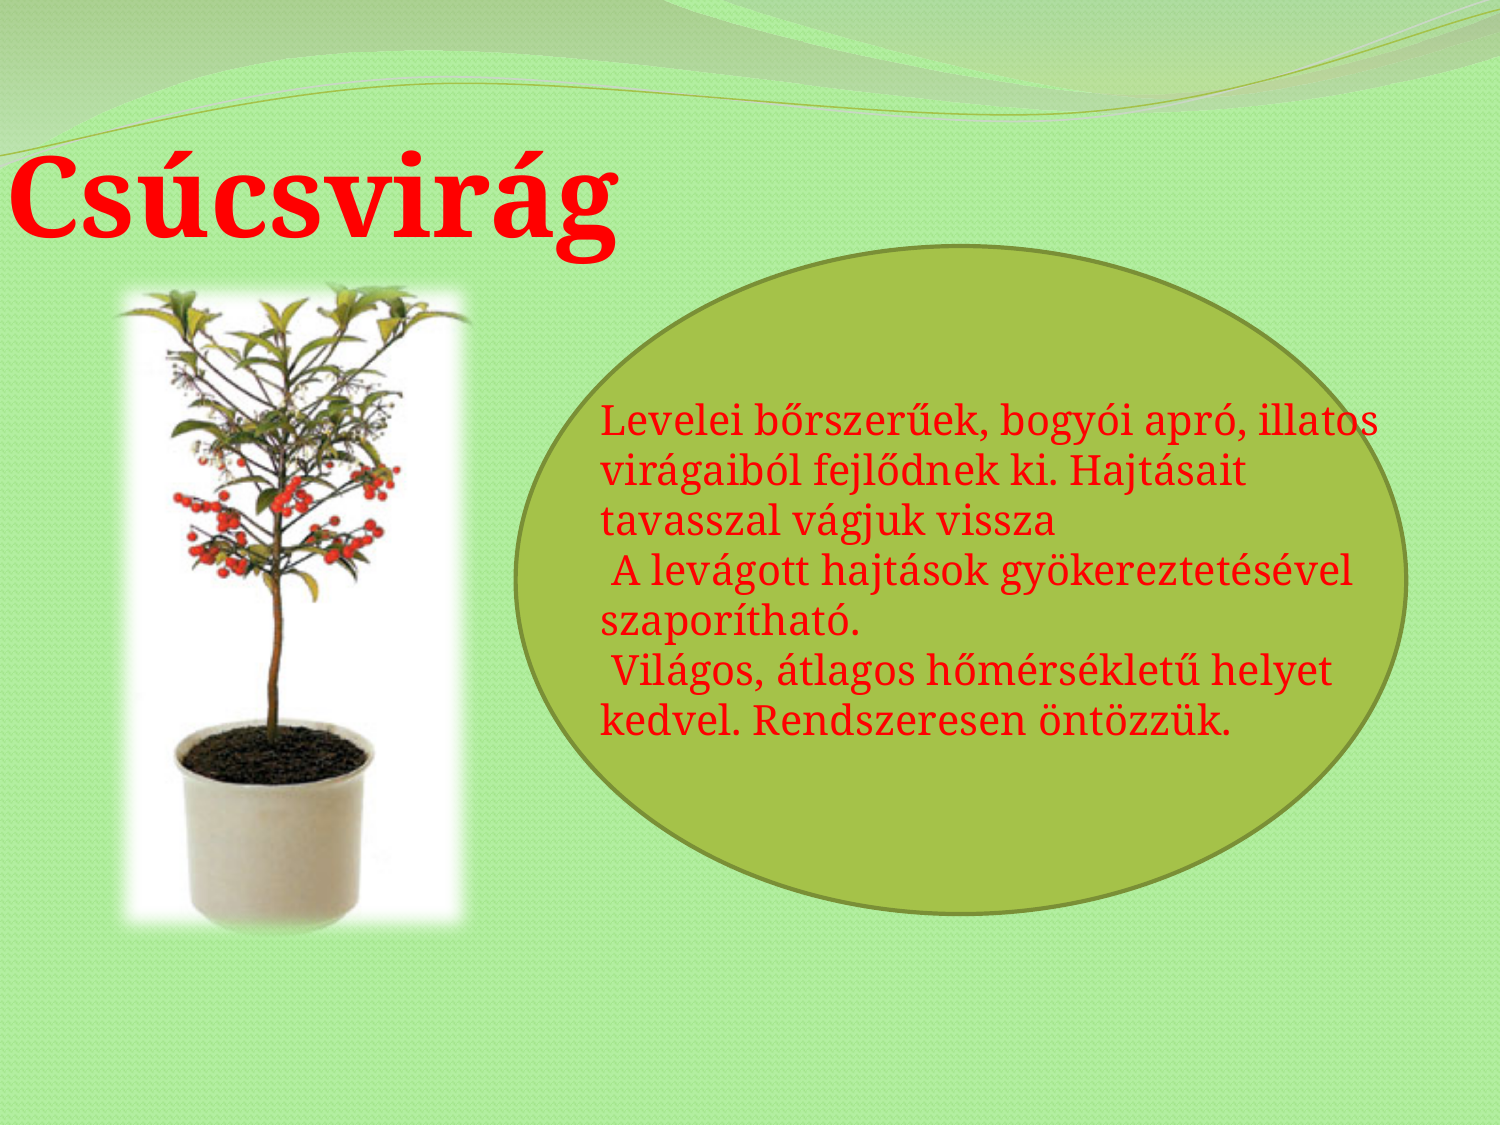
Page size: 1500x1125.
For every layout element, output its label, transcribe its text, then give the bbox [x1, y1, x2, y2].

text_box Csúcsvirág [0, 117, 635, 268]
text_box [513, 397, 1346, 917]
picture [105, 272, 481, 943]
text_box [595, 243, 1327, 386]
text_box [1395, 498, 1409, 662]
text_box Levelei bőrszerűek, bogyói apró, illatos virágaiból fejlődnek ki. Hajtásait tavasszal vágjuk vissza A levágott hajtások gyökereztetésével szaporítható. Világos, átlagos hőmérsékletű helyet kedvel. Rendszeresen öntözzük. [585, 386, 1395, 752]
